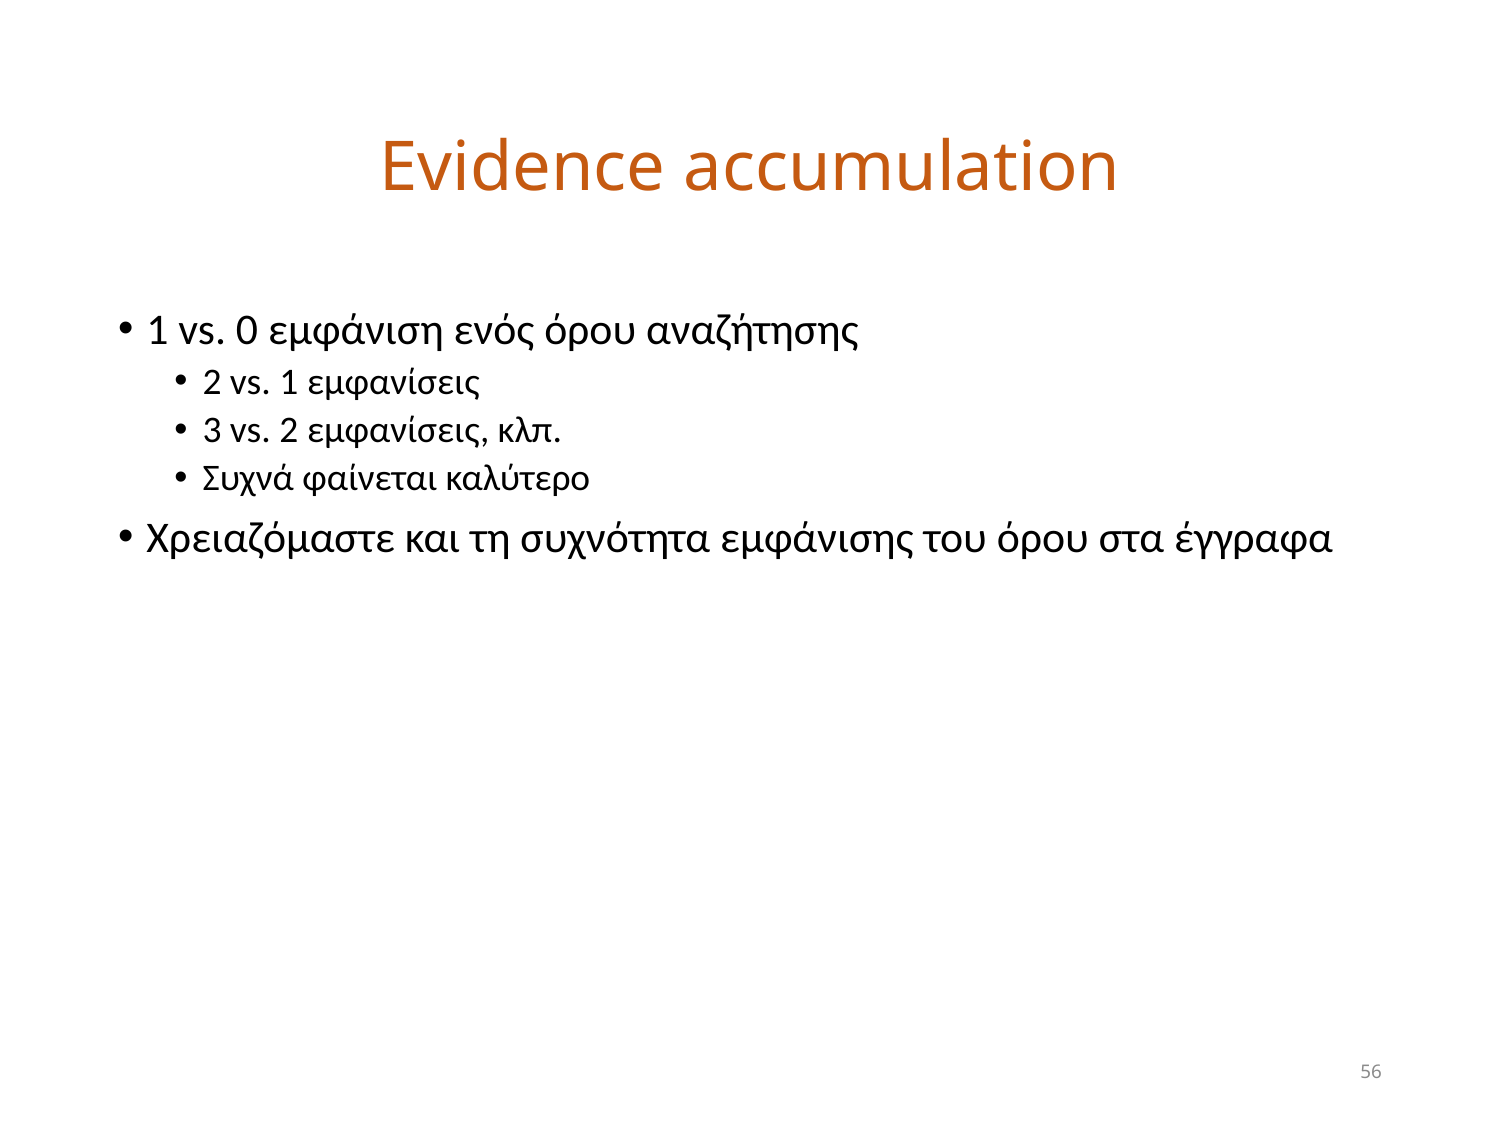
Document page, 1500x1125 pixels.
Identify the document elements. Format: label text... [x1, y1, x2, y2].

slide_number 56 [1059, 1042, 1397, 1103]
list 1 vs. 0 εμφάνιση ενός όρου αναζήτησης 2 vs. 1 εμφανίσεις 3 vs. 2 εμφανίσεις, κλπ. Συχνά φαίνεται καλύτερο Χρειαζόμαστε και τη συχνότητα εμφάνισης του όρου στα έγγραφα [103, 299, 1397, 1014]
title Evidence accumulation [103, 59, 1397, 278]
